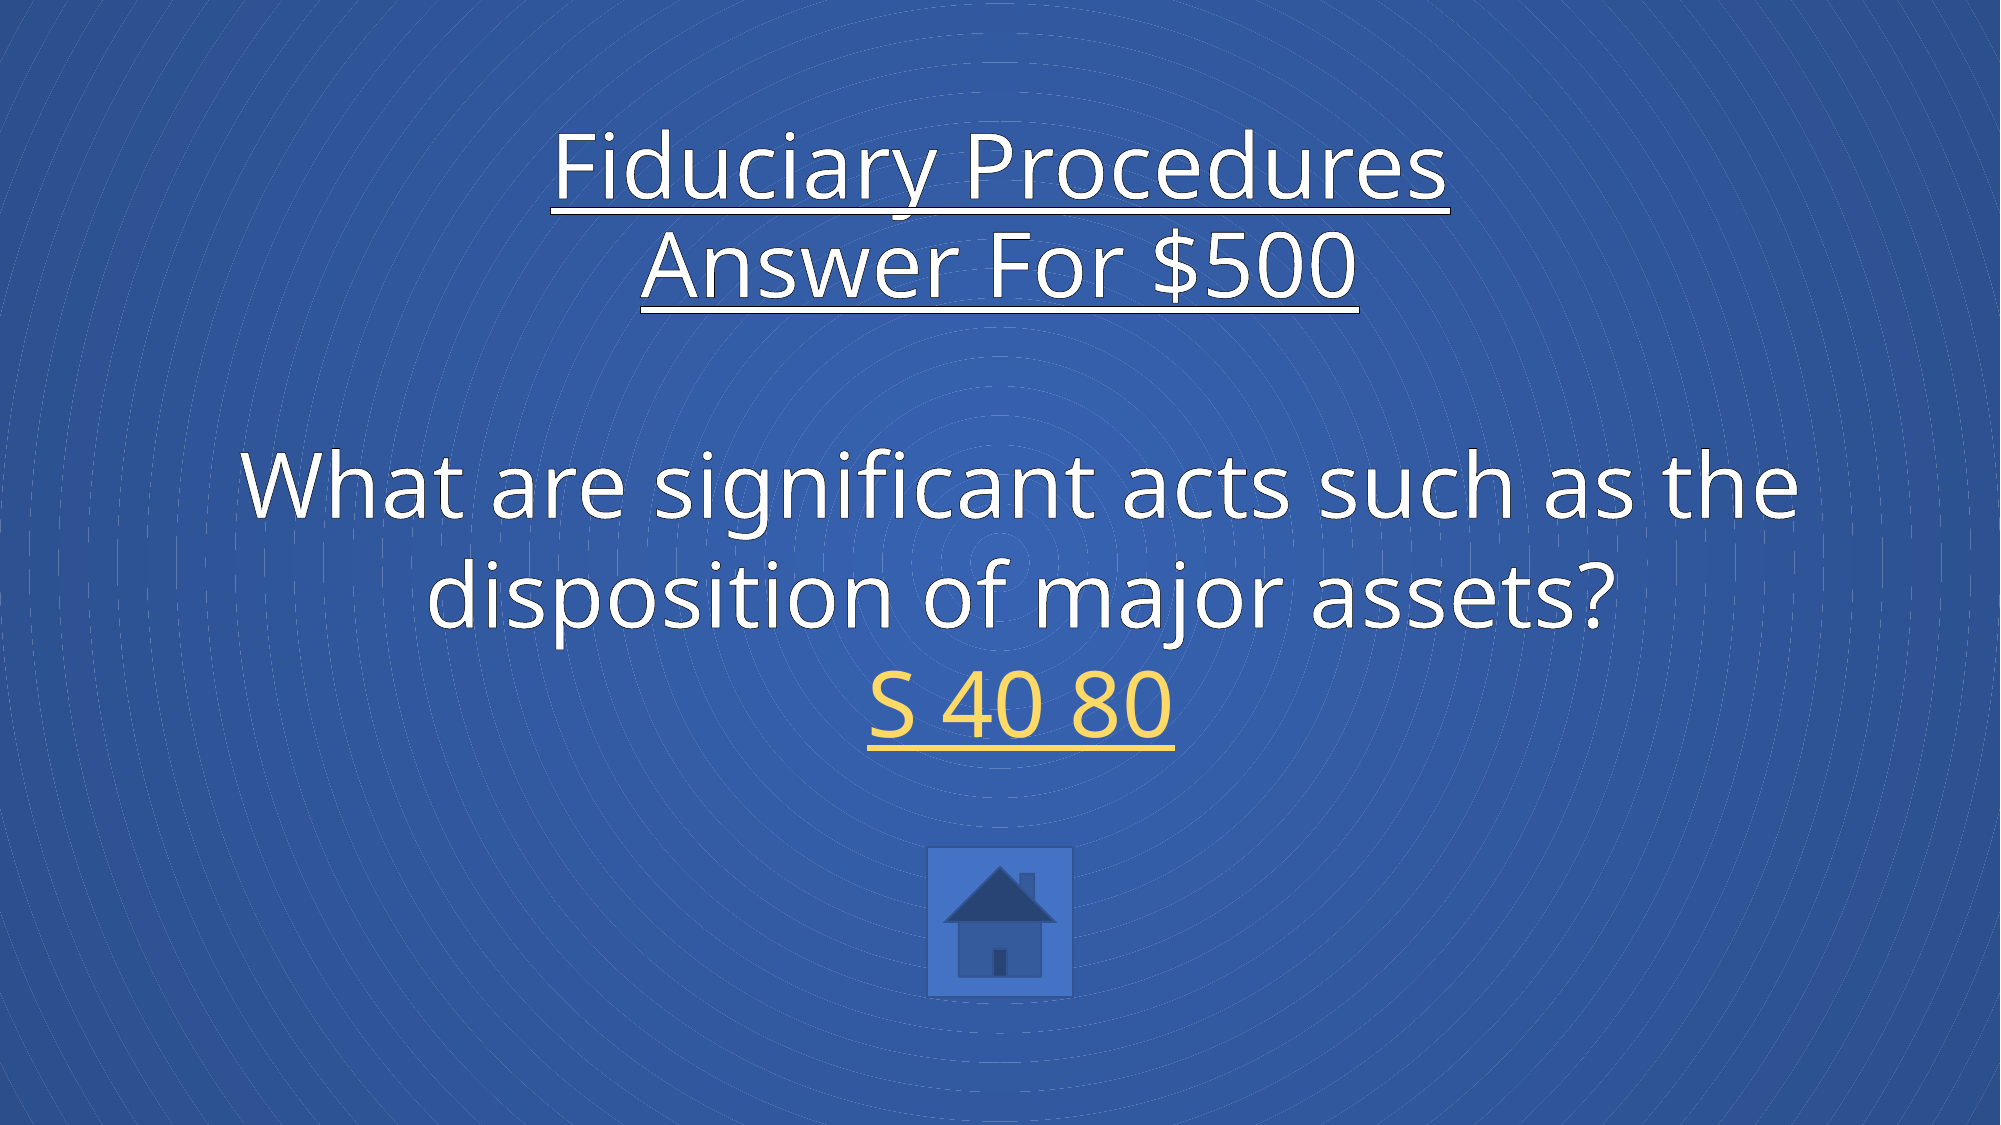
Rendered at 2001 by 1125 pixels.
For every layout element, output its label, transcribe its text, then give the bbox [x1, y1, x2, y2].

title Fiduciary Procedures Answer For $500 [137, 109, 1863, 328]
text_box What are significant acts such as the disposition of major assets? S 40 80 [152, 418, 1889, 779]
